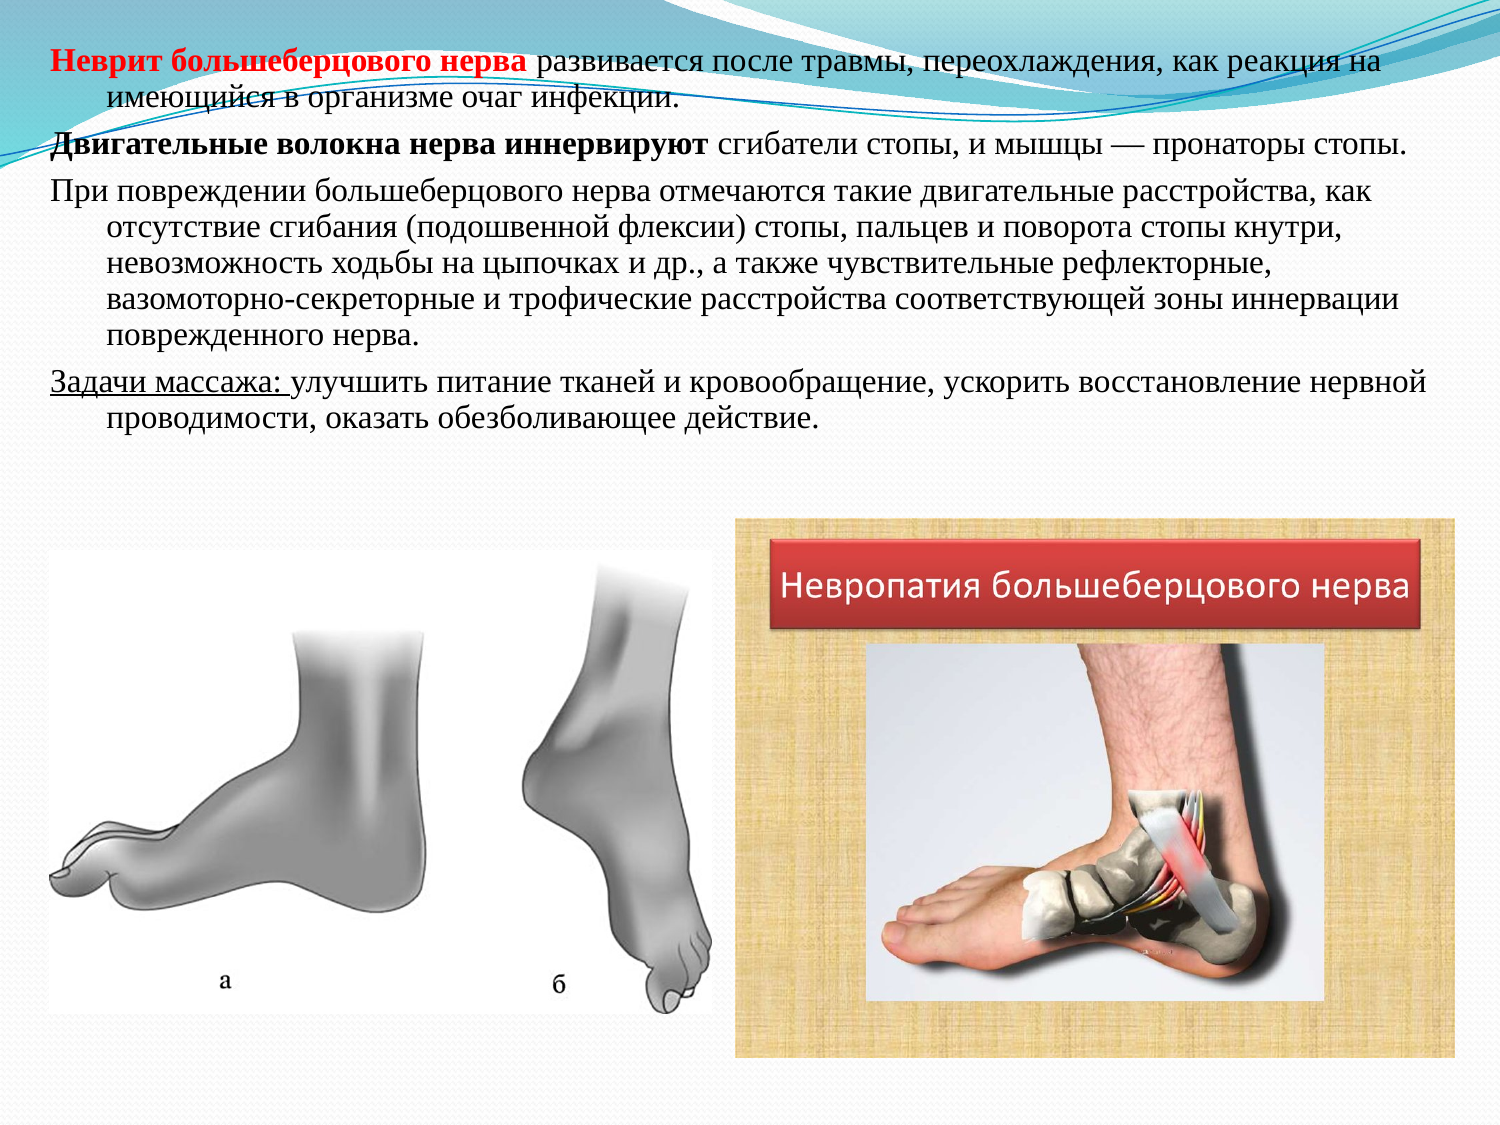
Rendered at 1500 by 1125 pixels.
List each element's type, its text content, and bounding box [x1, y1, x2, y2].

picture [734, 518, 1455, 1058]
list Неврит большеберцового нерва развивается после травмы, переохлаждения, как реакция на имеющийся в организме очаг инфекции. Двигательные волокна нерва иннервируют сгибатели стопы, и мышцы — пронаторы стопы. При повреждении большеберцового нерва отмечаются такие двигательные расстройства, как отсутствие сгибания (подошвенной флексии) стопы, пальцев и поворота стопы кнутри, невозможность ходьбы на цыпочках и др., а также чувствительные рефлекторные, вазомоторно-секреторные и трофические расстройства соответствующей зоны иннервации поврежденного нерва. Задачи массажа: улучшить питание тканей и кровообращение, ускорить восстановление нервной проводимости, оказать обезболивающее действие. [35, 35, 1465, 1102]
picture [49, 550, 712, 1014]
